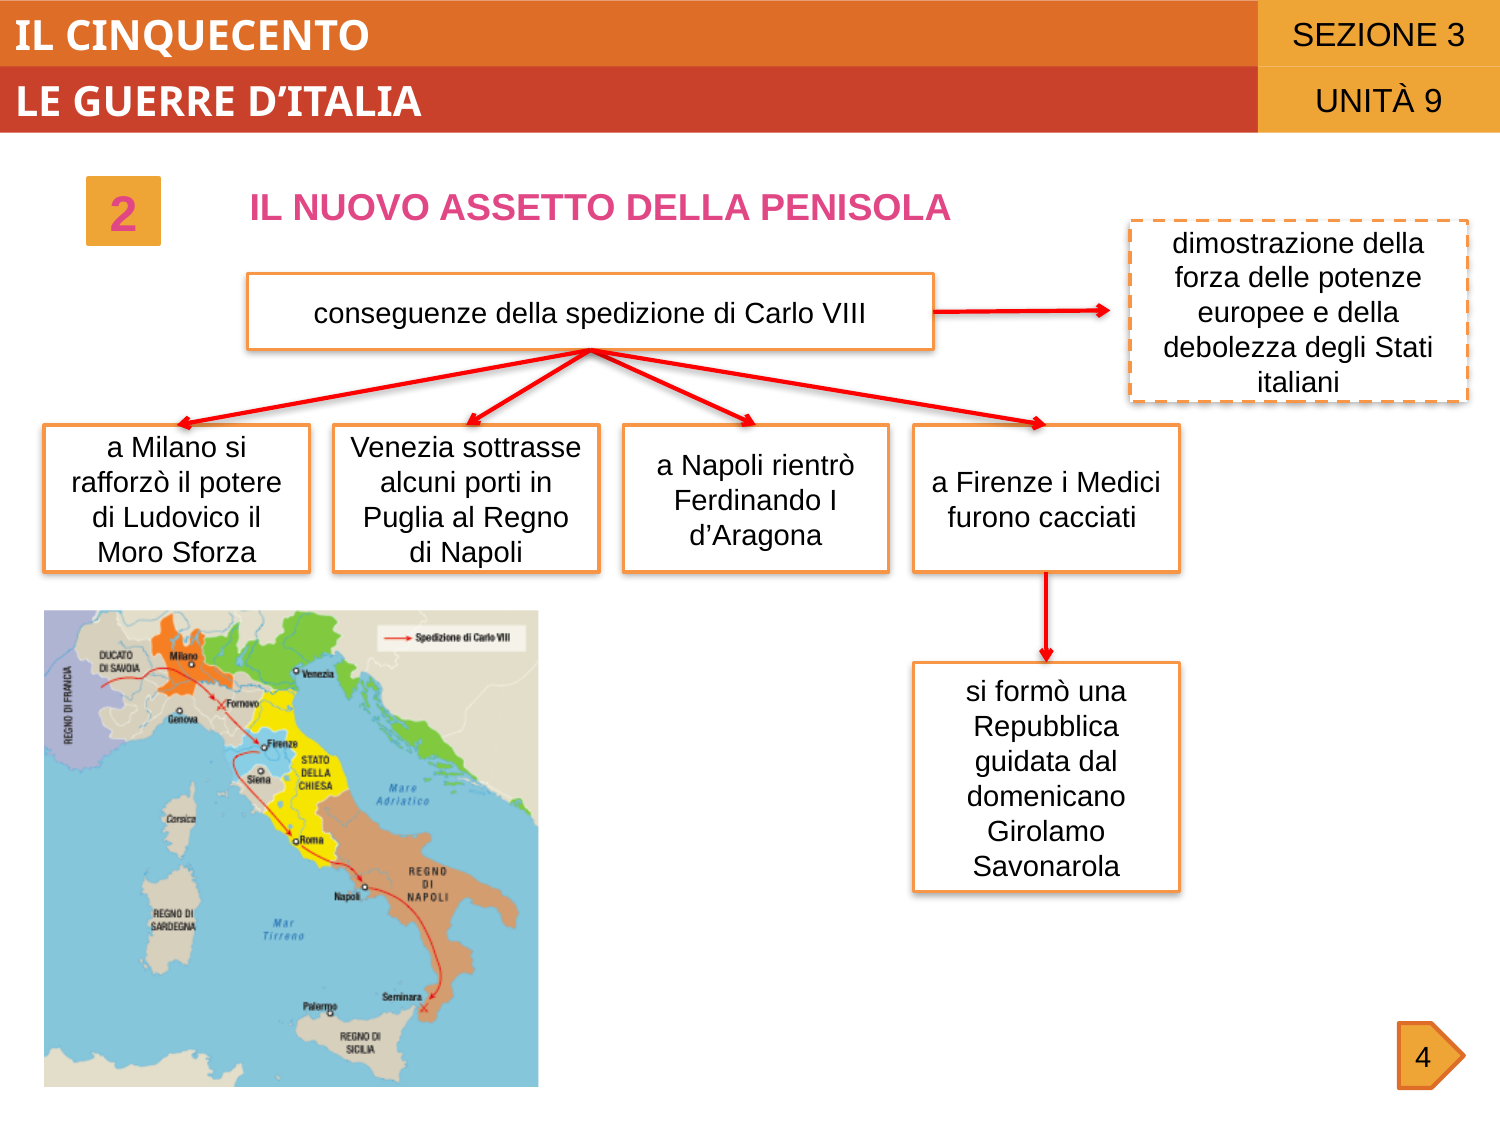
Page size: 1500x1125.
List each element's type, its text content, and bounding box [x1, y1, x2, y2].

text_box LE GUERRE D’ITALIA [0, 64, 1256, 135]
text_box a Firenze i Medici furono cacciati [913, 424, 1180, 573]
text_box 4 [1396, 1021, 1466, 1091]
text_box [466, 349, 588, 426]
text_box IL CINQUECENTO [0, 0, 1256, 64]
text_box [590, 349, 1047, 426]
text_box a Napoli rientrò Ferdinando I d’Aragona [622, 435, 889, 573]
text_box dimostrazione della forza delle potenze europee e della debolezza degli Stati italiani [1129, 220, 1468, 403]
text_box UNITÀ 9 [1256, 64, 1500, 135]
text_box a Milano si rafforzò il potere di Ludovico il Moro Sforza [43, 424, 310, 573]
picture [43, 609, 540, 1087]
text_box SEZIONE 3 [1256, 0, 1500, 64]
text_box Venezia sottrasse alcuni porti in Puglia al Regno di Napoli [333, 435, 600, 573]
text_box conseguenze della spedizione di Carlo VIII [247, 273, 934, 348]
text_box 2 [86, 176, 161, 246]
text_box si formò una Repubblica guidata dal domenicano Girolamo Savonarola [913, 662, 1180, 892]
text_box IL NUOVO ASSETTO DELLA PENISOLA [199, 175, 1002, 236]
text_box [176, 349, 464, 426]
